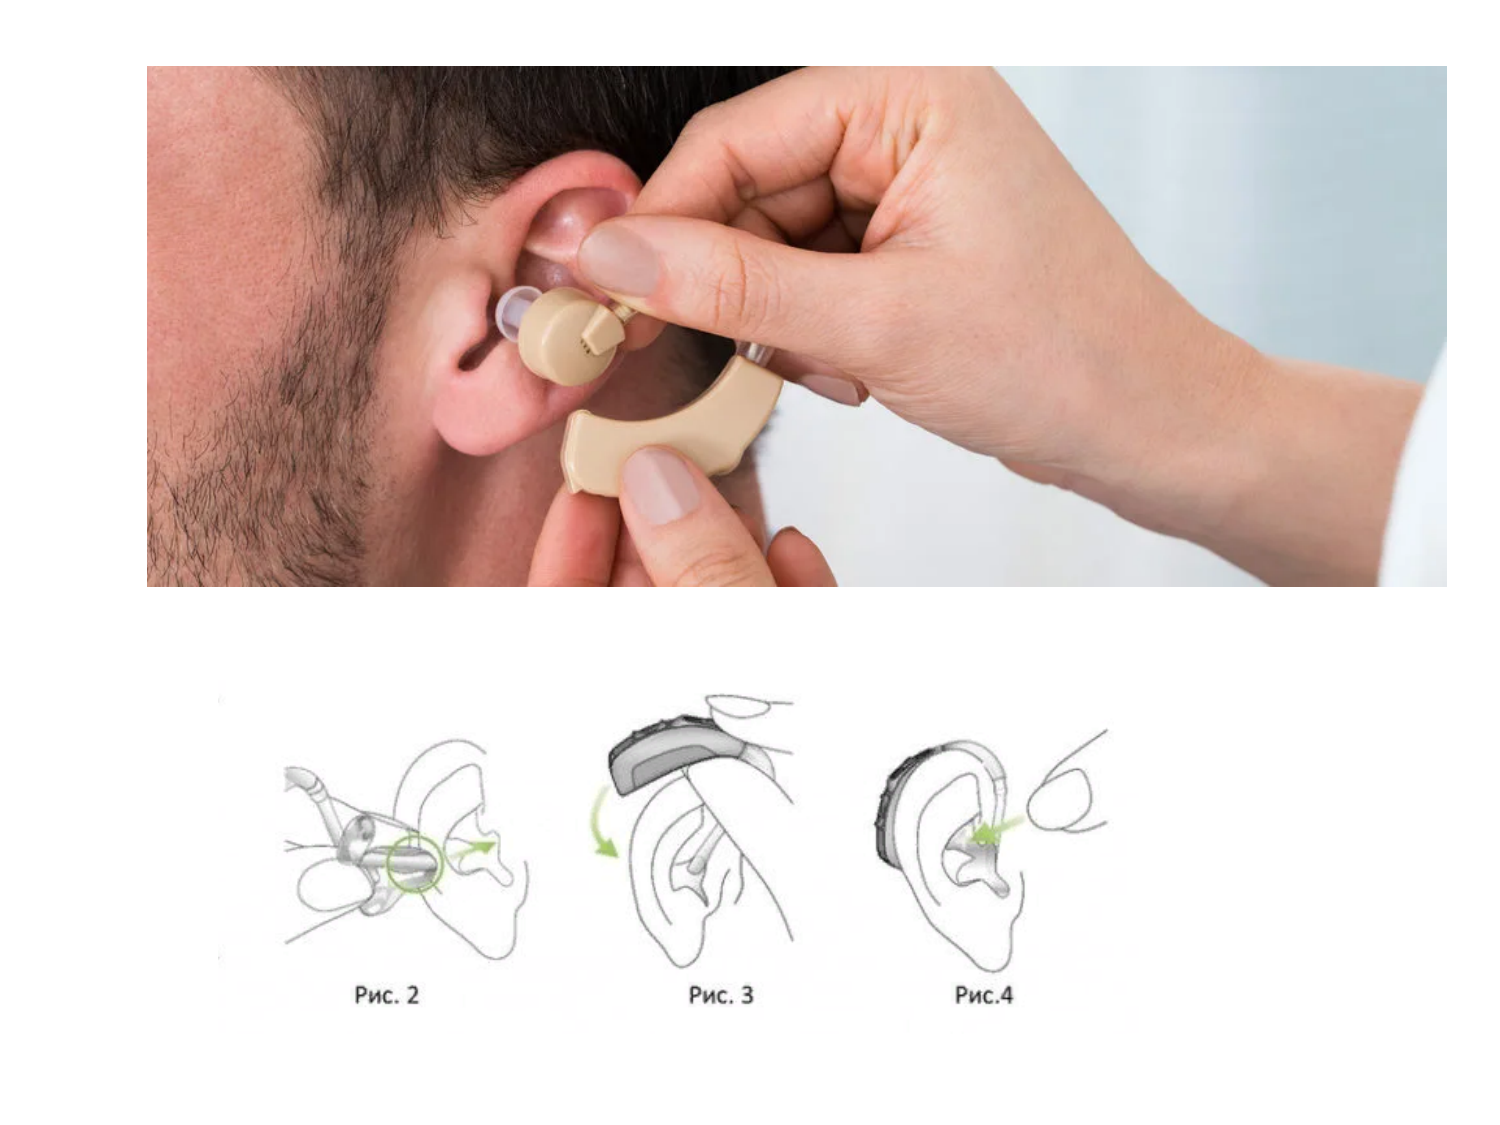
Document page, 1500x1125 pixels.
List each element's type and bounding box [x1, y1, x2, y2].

picture [218, 656, 1139, 1034]
picture [147, 66, 1448, 587]
